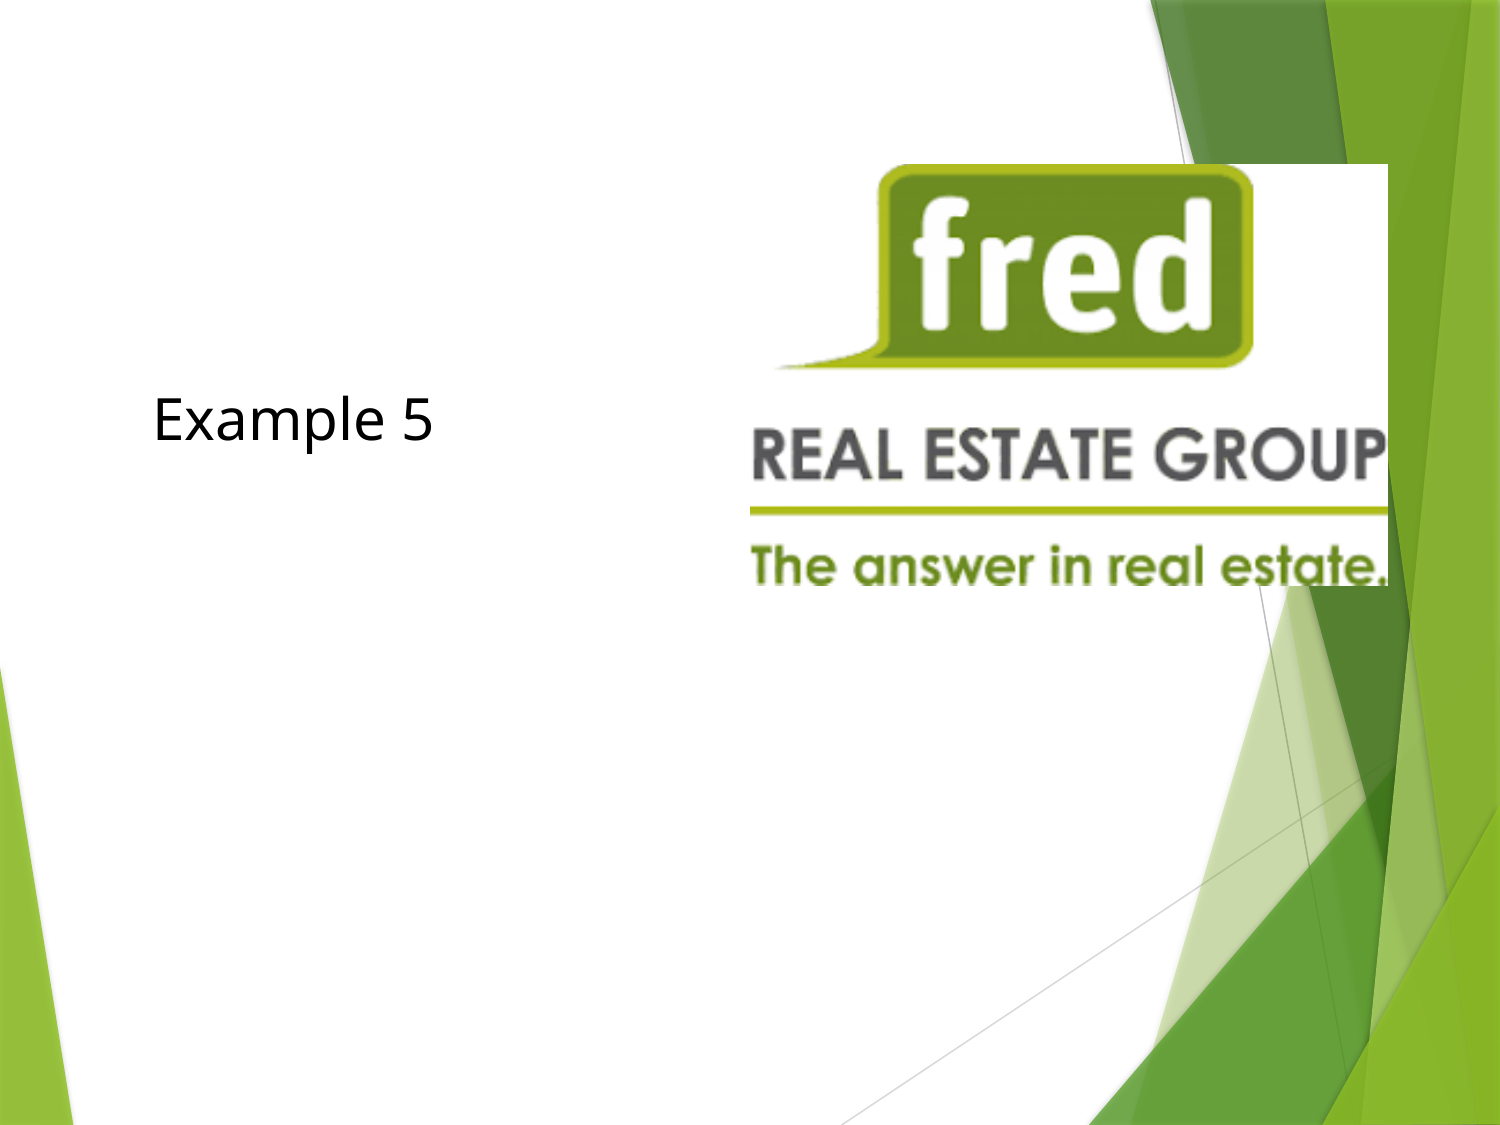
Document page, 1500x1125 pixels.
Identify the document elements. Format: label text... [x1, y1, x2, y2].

text_box Example 5 [137, 375, 563, 460]
picture [749, 164, 1388, 586]
